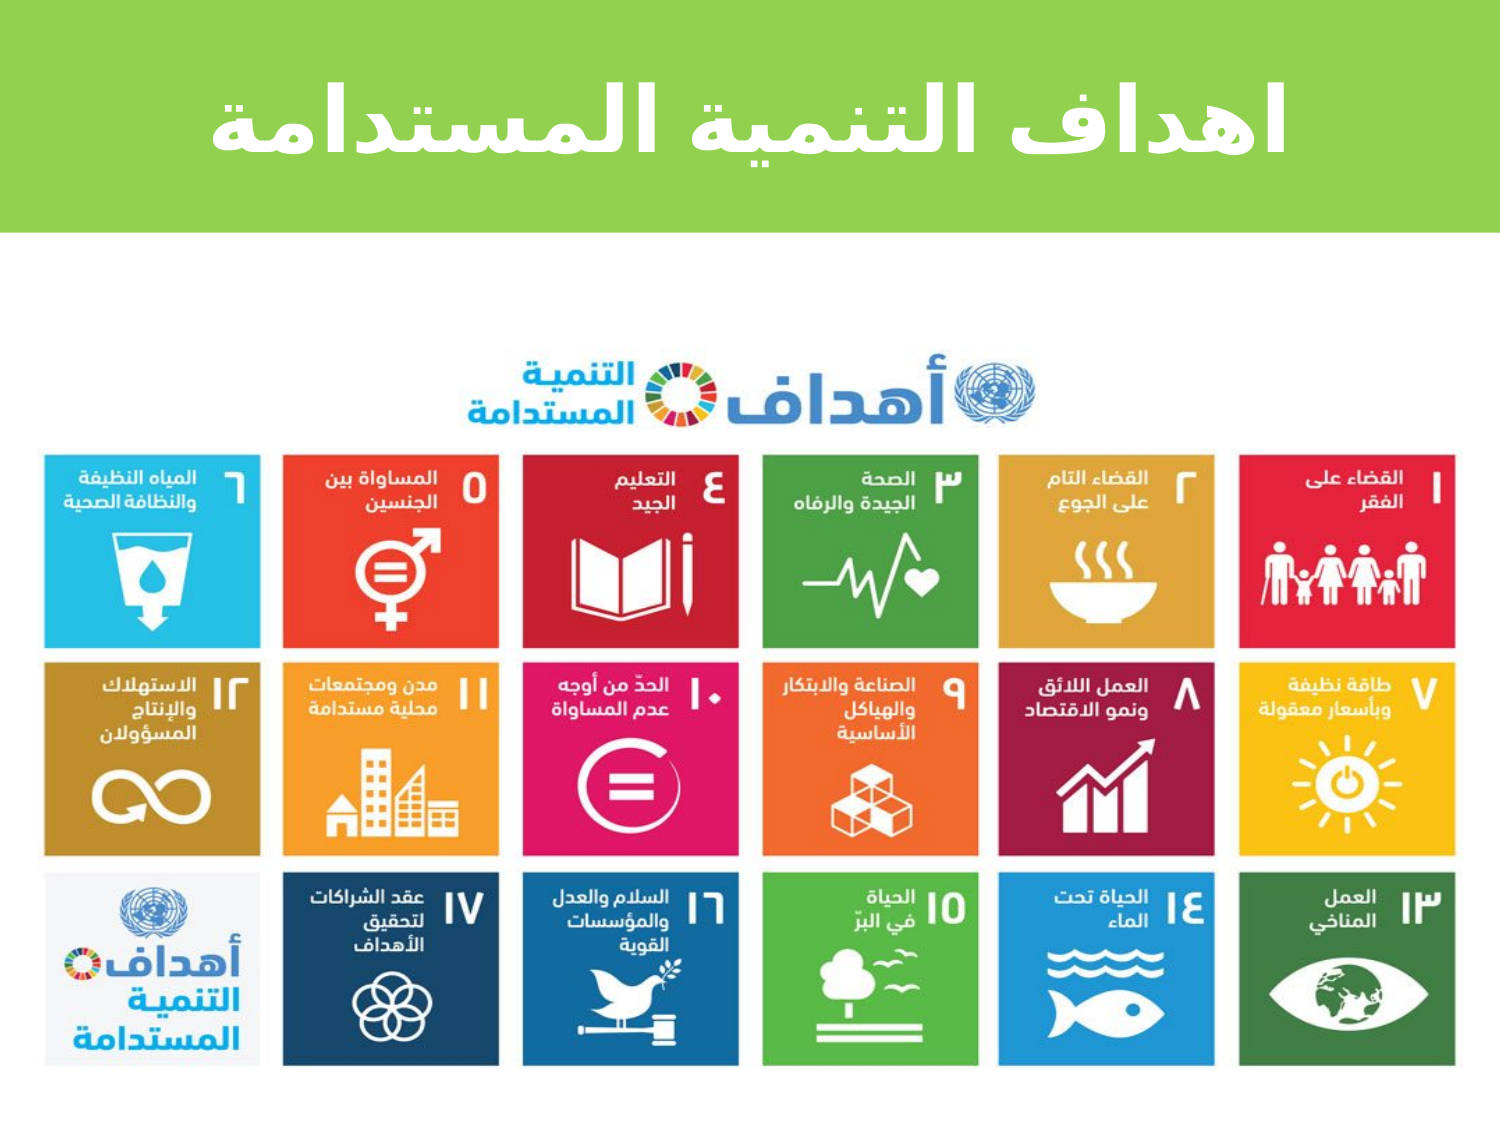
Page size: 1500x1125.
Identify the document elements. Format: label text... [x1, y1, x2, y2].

picture [37, 249, 1463, 1101]
title اهداف التنمية المستدامة [0, 0, 1500, 233]
